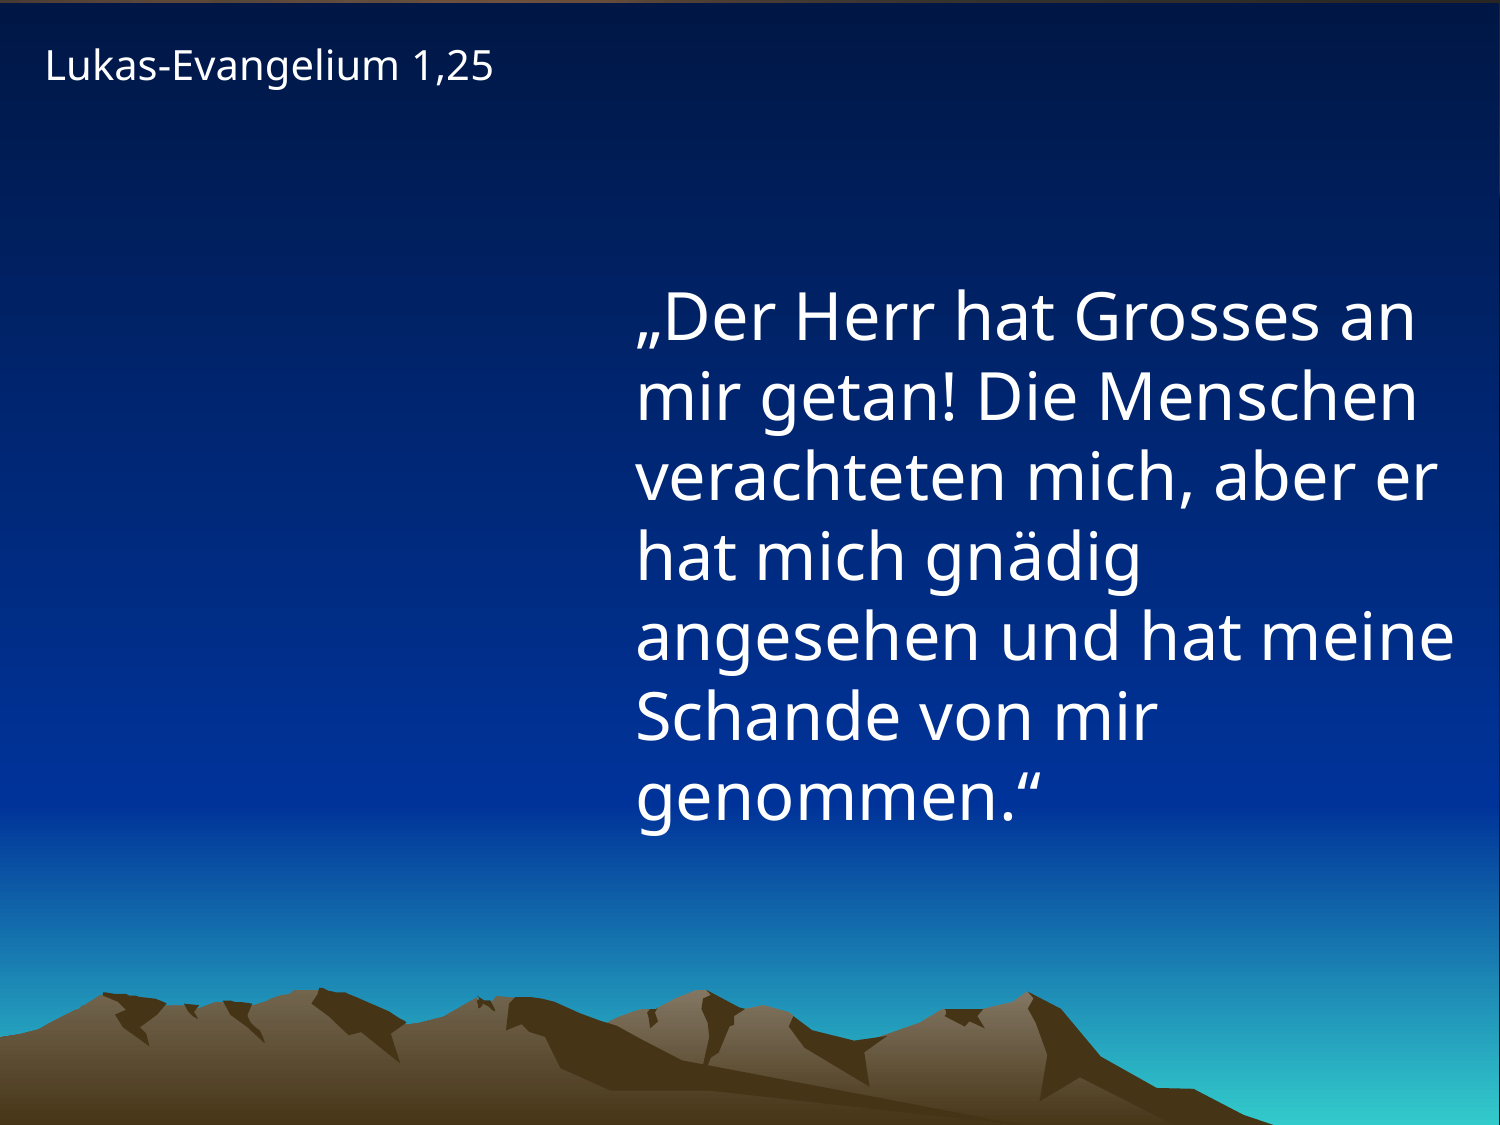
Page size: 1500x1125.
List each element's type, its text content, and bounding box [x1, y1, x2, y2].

title „Der Herr hat Grosses an mir getan! Die Menschen verachteten mich, aber er hat mich gnädig angesehen und hat meine Schande von mir genommen.“ [620, 266, 1483, 842]
subtitle Lukas-Evangelium 1,25 [29, 30, 1080, 699]
picture [0, 0, 1500, 1125]
